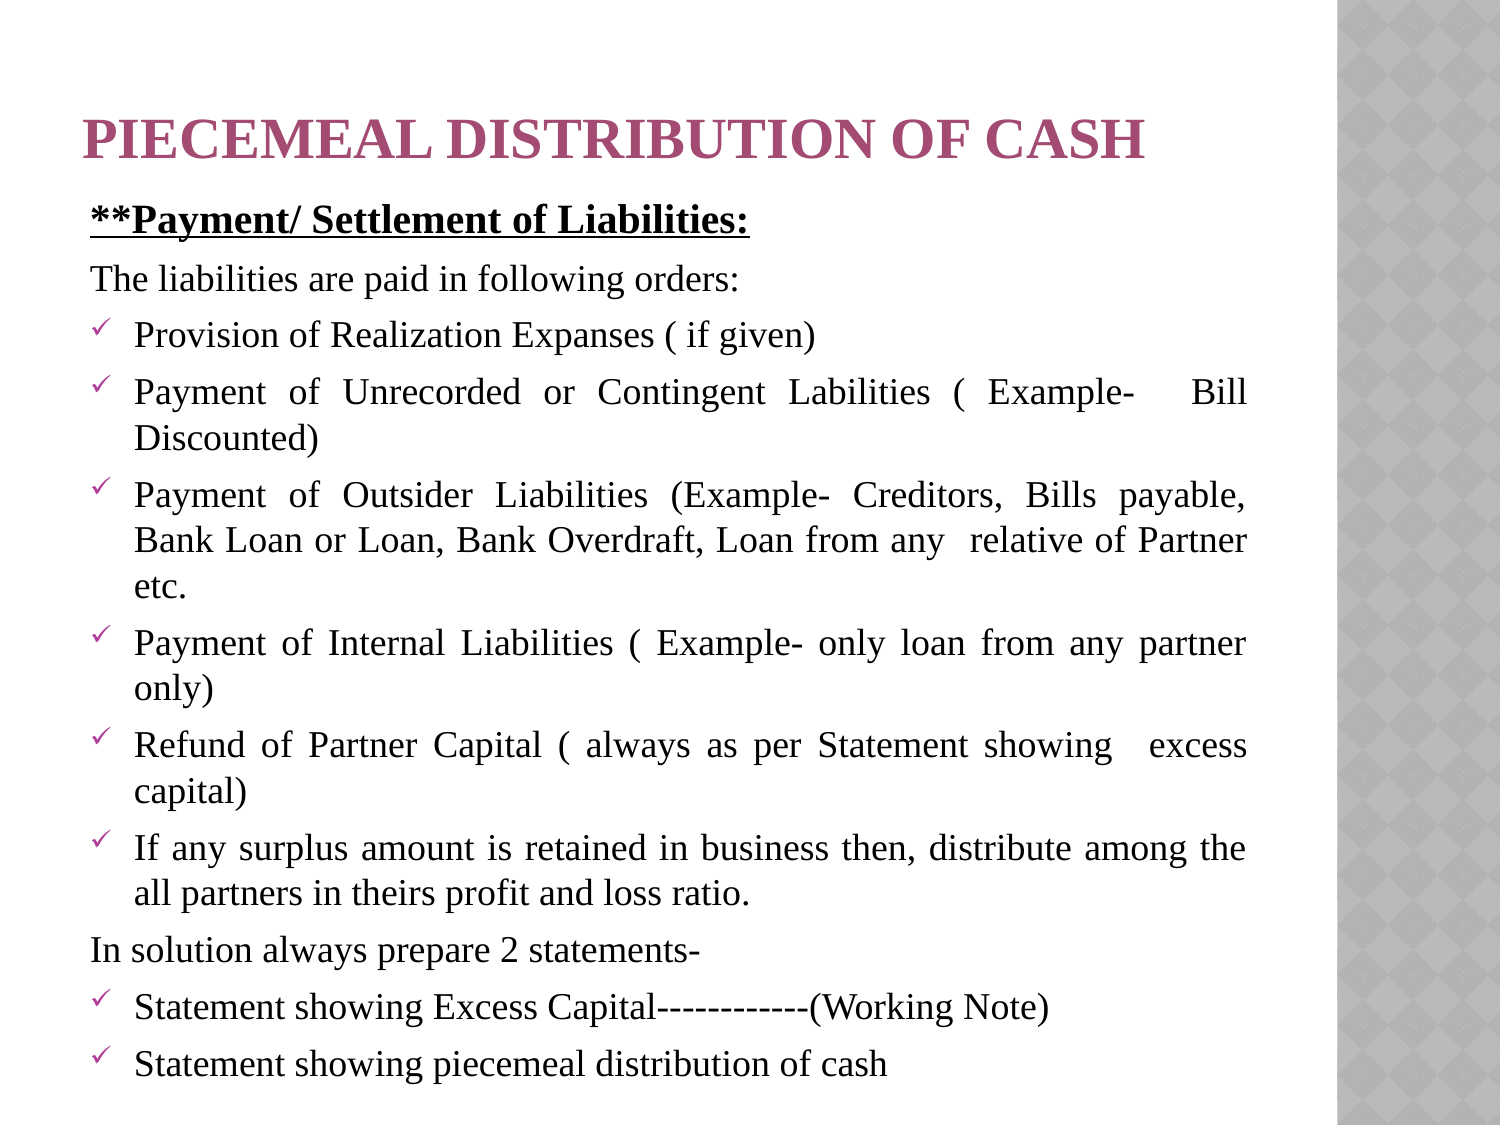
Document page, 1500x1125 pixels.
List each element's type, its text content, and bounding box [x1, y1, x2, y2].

list **Payment/ Settlement of Liabilities: The liabilities are paid in following orders: Provision of Realization Expanses ( if given) Payment of Unrecorded or Contingent Labilities ( Example- Bill Discounted) Payment of Outsider Liabilities (Example- Creditors, Bills payable, Bank Loan or Loan, Bank Overdraft, Loan from any relative of Partner etc. Payment of Internal Liabilities ( Example- only loan from any partner only) Refund of Partner Capital ( always as per Statement showing excess capital) If any surplus amount is retained in business then, distribute among the all partners in theirs profit and loss ratio. In solution always prepare 2 statements- Statement showing Excess Capital------------(Working Note) Statement showing piecemeal distribution of cash [75, 184, 1263, 1094]
title Piecemeal Distribution of Cash [75, 52, 1263, 184]
